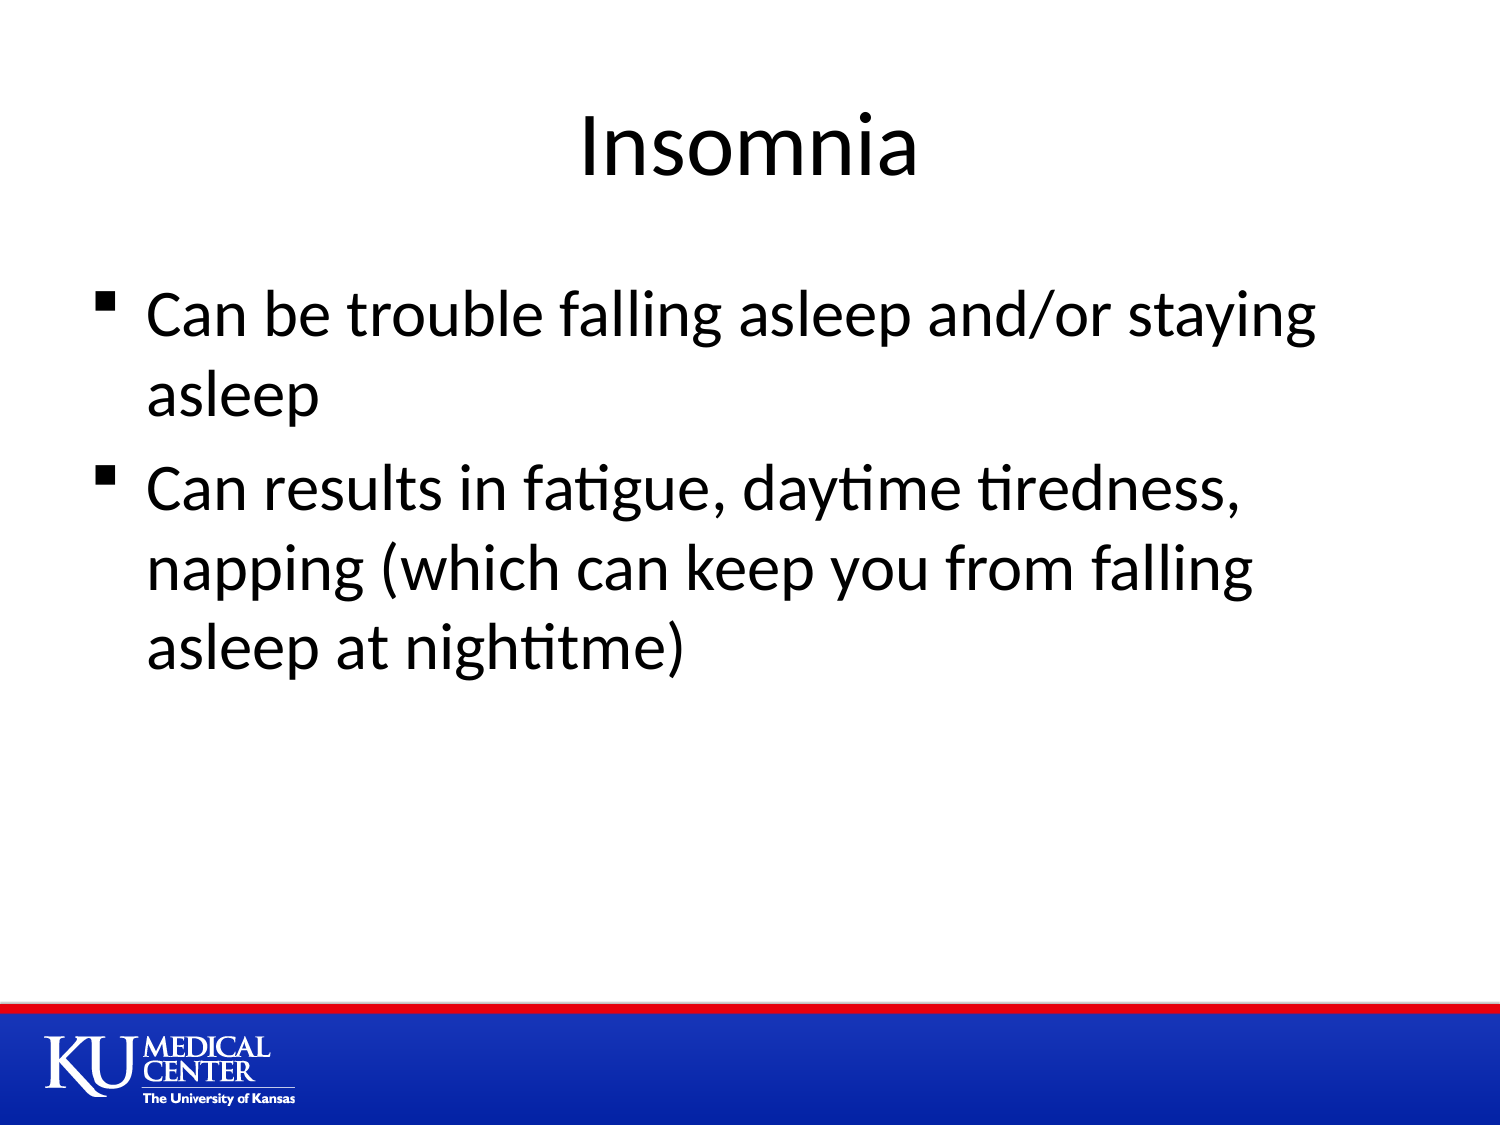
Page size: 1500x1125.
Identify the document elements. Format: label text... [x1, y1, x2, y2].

picture [0, 1001, 1500, 1125]
list Can be trouble falling asleep and/or staying asleep Can results in fatigue, daytime tiredness, napping (which can keep you from falling asleep at nightitme) [75, 262, 1425, 1005]
title Insomnia [75, 45, 1425, 233]
